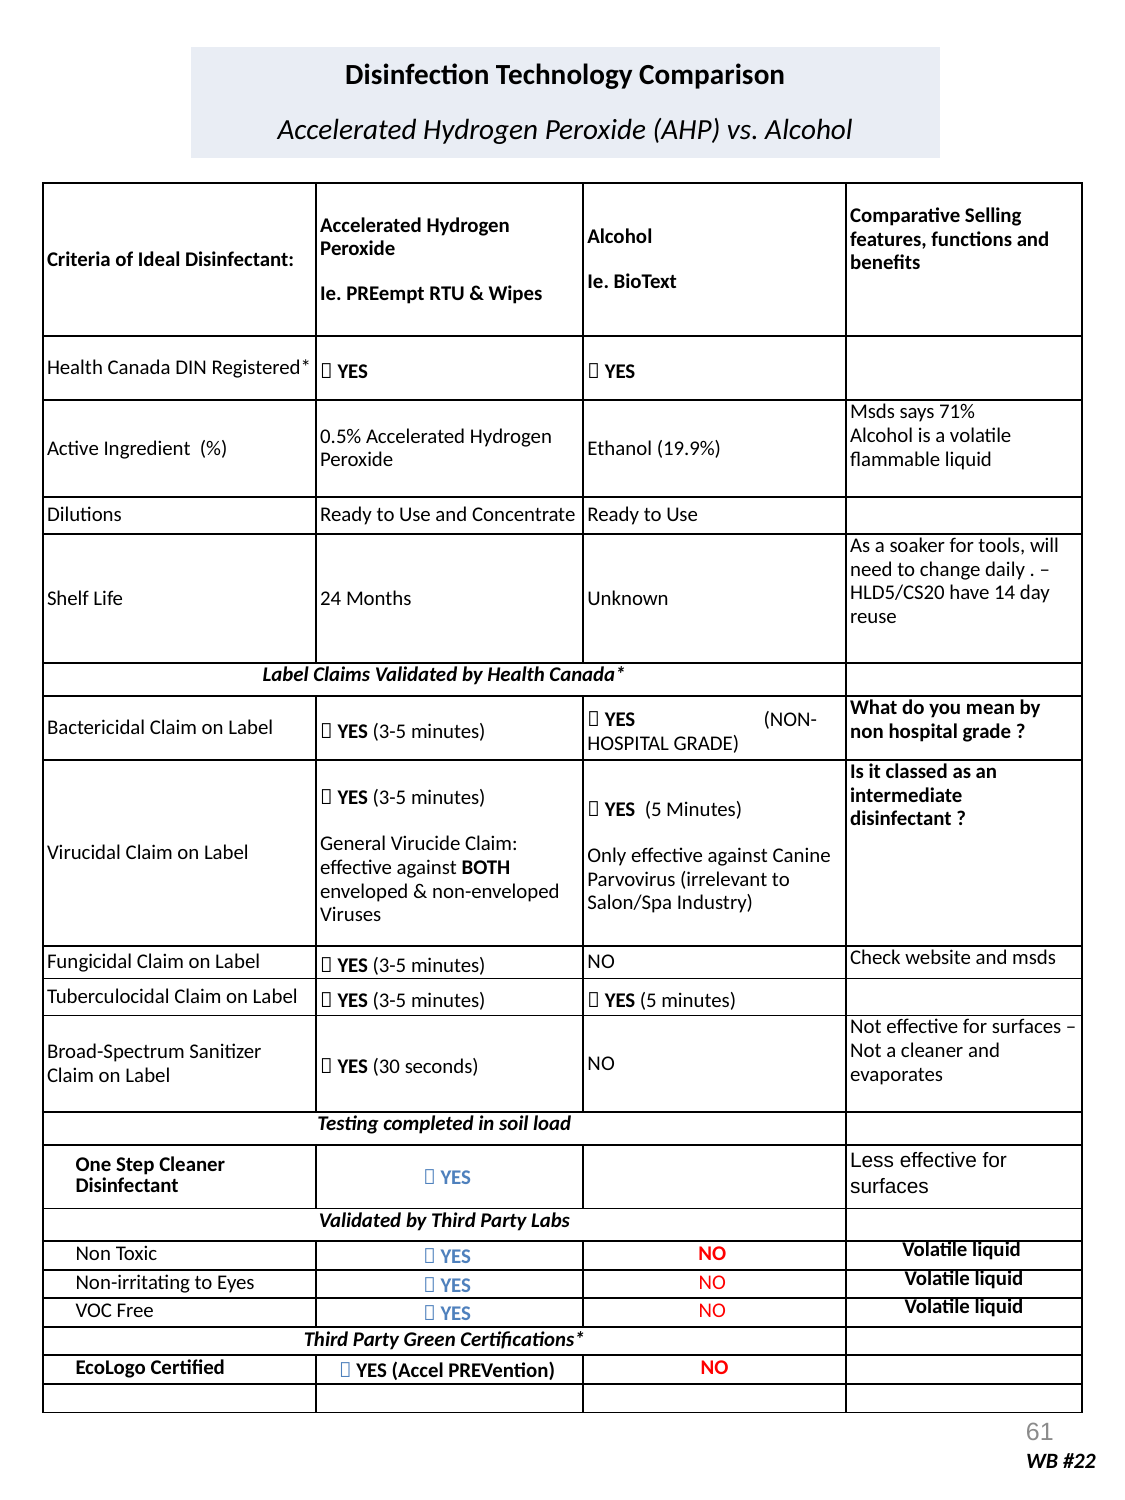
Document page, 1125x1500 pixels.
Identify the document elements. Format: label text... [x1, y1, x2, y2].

text_box WB #22 [1011, 1439, 1125, 1481]
table_cell [584, 1385, 845, 1412]
table_cell [847, 498, 1081, 533]
table_cell [317, 1385, 582, 1412]
table_cell NO [584, 947, 845, 978]
table_cell [847, 1113, 1081, 1144]
table_cell  YES (5 Minutes) Only effective against Canine Parvovirus (irrelevant to Salon/Spa Industry) [584, 761, 845, 945]
table_cell As a soaker for tools, will need to change daily . – HLD5/CS20 have 14 day reuse [847, 535, 1081, 662]
table_cell Volatile liquid [847, 1242, 1081, 1269]
slide_number 61 [806, 1413, 1069, 1471]
table_cell NO [584, 1356, 845, 1383]
table_cell Fungicidal Claim on Label [44, 947, 315, 978]
table_cell 0.5% Accelerated Hydrogen Peroxide [317, 401, 582, 496]
table_header Criteria of Ideal Disinfectant: [44, 184, 315, 335]
table_cell Tuberculocidal Claim on Label [44, 979, 315, 1015]
table_cell  YES (3-5 minutes) [317, 979, 582, 1015]
table_cell NO [584, 1271, 845, 1297]
table_cell Label Claims Validated by Health Canada* [44, 664, 845, 695]
table_cell Not effective for surfaces – Not a cleaner and evaporates [847, 1016, 1081, 1111]
table_cell  YES [317, 1242, 582, 1269]
table_cell [44, 1385, 315, 1412]
table_cell Testing completed in soil load [44, 1113, 845, 1144]
table_cell Bactericidal Claim on Label [44, 697, 315, 759]
table_cell VOC Free [44, 1299, 315, 1326]
table_cell  YES [317, 337, 582, 399]
table_cell Active Ingredient (%) [44, 401, 315, 496]
table_cell Unknown [584, 535, 845, 662]
table_cell [847, 1328, 1081, 1354]
table_cell  YES [317, 1146, 582, 1208]
table_cell  YES (3-5 minutes) [317, 947, 582, 978]
table_cell NO [584, 1016, 845, 1111]
table_cell Less effective for surfaces [847, 1146, 1081, 1208]
table_cell Health Canada DIN Registered* [44, 337, 315, 399]
table_cell [847, 337, 1081, 399]
table_cell Ready to Use and Concentrate [317, 498, 582, 533]
table_cell  YES (5 minutes) [584, 979, 845, 1015]
table_cell  YES (30 seconds) [317, 1016, 582, 1111]
table_cell  YES [584, 337, 845, 399]
table_cell [847, 1356, 1081, 1383]
table_cell EcoLogo Certified [44, 1356, 315, 1383]
table_cell  YES [317, 1299, 582, 1326]
table_cell Volatile liquid [847, 1299, 1081, 1326]
table_cell  YES (3-5 minutes) [317, 697, 582, 759]
table_cell  YES [317, 1271, 582, 1297]
table_cell What do you mean by non hospital grade ? [847, 697, 1081, 759]
table_cell Dilutions [44, 498, 315, 533]
table_cell Is it classed as an intermediate disinfectant ? [847, 761, 1081, 945]
table_cell [847, 664, 1081, 695]
table_cell Ready to Use [584, 498, 845, 533]
table_cell Ethanol (19.9%) [584, 401, 845, 496]
table_cell Shelf Life [44, 535, 315, 662]
table_cell One Step Cleaner Disinfectant [44, 1146, 315, 1208]
table_cell Third Party Green Certifications* [44, 1328, 845, 1354]
table_cell Msds says 71% Alcohol is a volatile flammable liquid [847, 401, 1081, 496]
table_cell Broad-Spectrum Sanitizer Claim on Label [44, 1016, 315, 1111]
table_cell Validated by Third Party Labs [44, 1209, 845, 1240]
table_cell Virucidal Claim on Label [44, 761, 315, 945]
table_header Comparative Selling features, functions and benefits [847, 184, 1081, 335]
table_cell Non Toxic [44, 1242, 315, 1269]
table_cell  YES (3-5 minutes) General Virucide Claim: effective against BOTH enveloped & non-enveloped Viruses [317, 761, 582, 945]
table_cell NO [584, 1299, 845, 1326]
table_cell Non-irritating to Eyes [44, 1271, 315, 1297]
table_cell [847, 1209, 1081, 1240]
table_cell [584, 1146, 845, 1208]
table_cell NO [584, 1242, 845, 1269]
table_cell  YES (Accel PREVention) [317, 1356, 582, 1383]
table_cell [847, 1385, 1081, 1412]
table_cell 24 Months [317, 535, 582, 662]
table_header Disinfection Technology Comparison Accelerated Hydrogen Peroxide (AHP) vs. Alcohol [191, 47, 940, 158]
table_cell Volatile liquid [847, 1271, 1081, 1297]
table_cell Check website and msds [847, 947, 1081, 978]
table_header Alcohol Ie. BioText [584, 184, 845, 335]
table_cell  YES (NON-HOSPITAL GRADE) [584, 697, 845, 759]
table_cell [847, 979, 1081, 1015]
table_header Accelerated Hydrogen Peroxide Ie. PREempt RTU & Wipes [317, 184, 582, 335]
